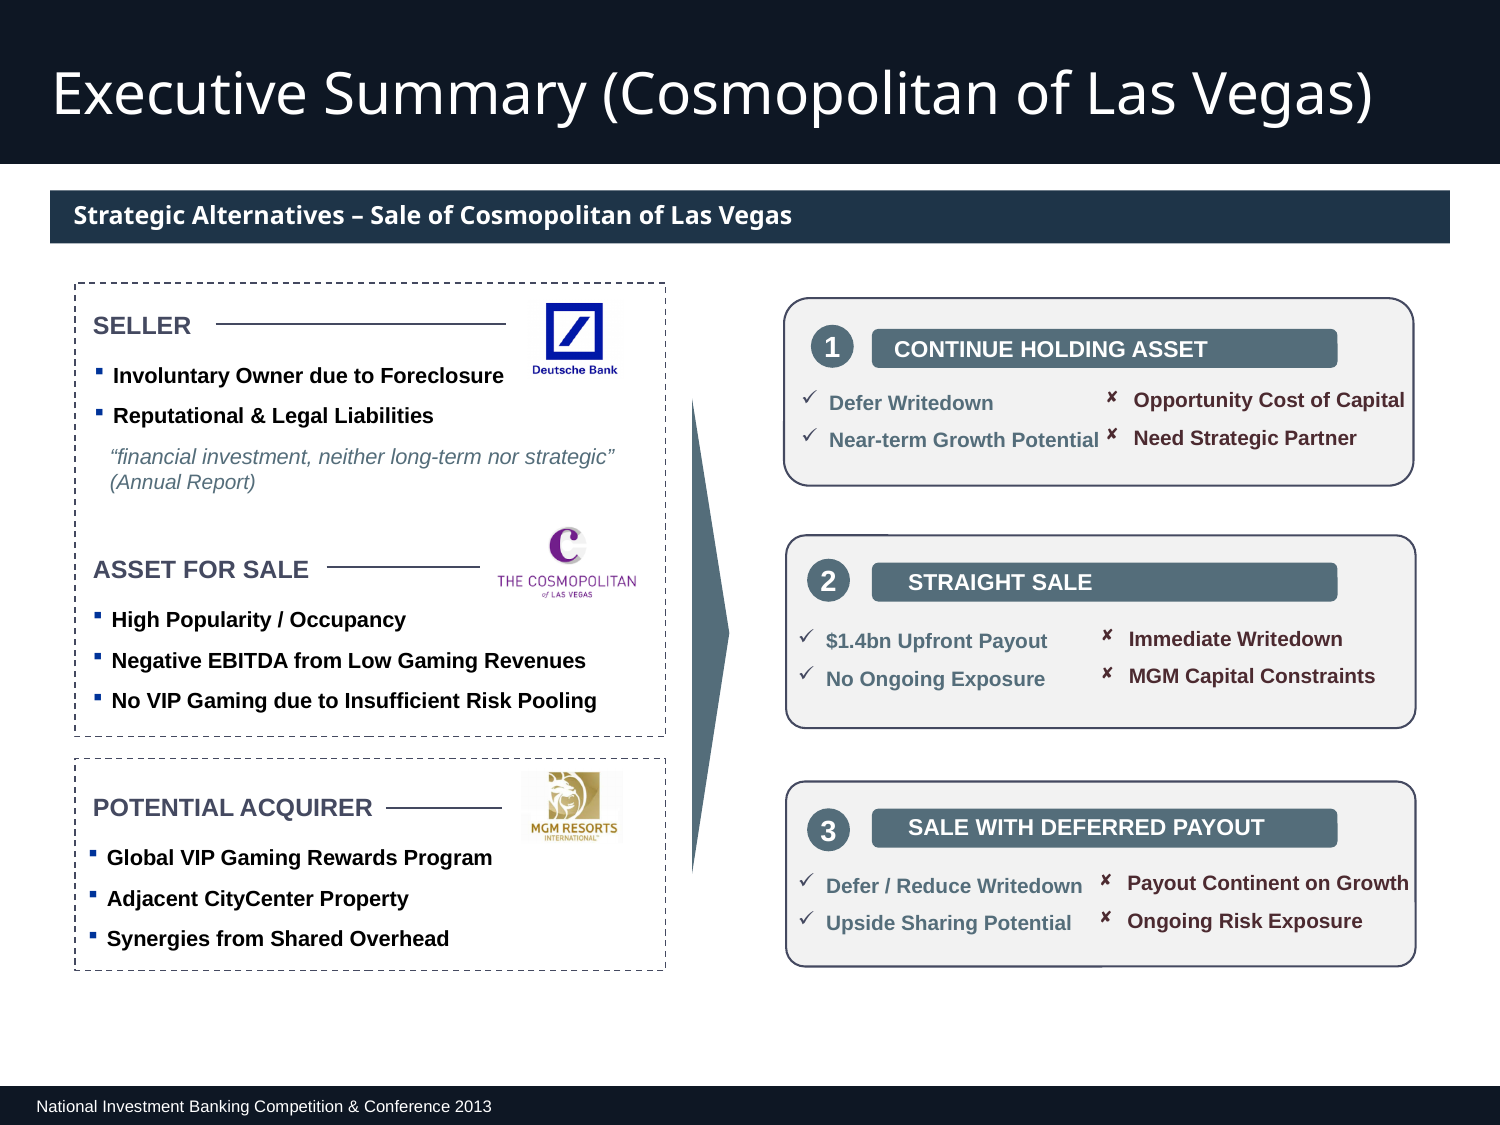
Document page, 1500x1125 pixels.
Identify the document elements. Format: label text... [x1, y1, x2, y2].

text_box 1 [810, 324, 854, 368]
text_box High Popularity / Occupancy Negative EBITDA from Low Gaming Revenues No VIP Gaming due to Insufficient Risk Pooling [78, 598, 629, 721]
text_box Involuntary Owner due to Foreclosure Reputational & Legal Liabilities “financial investment, neither long-term nor strategic” (Annual Report) [79, 353, 649, 502]
text_box [75, 758, 666, 971]
text_box [692, 398, 730, 874]
text_box Opportunity Cost of Capital Need Strategic Partner [1090, 379, 1435, 457]
text_box [786, 781, 1416, 864]
text_box [786, 940, 1416, 967]
text_box 2 [807, 558, 850, 602]
picture [496, 512, 640, 622]
text_box SELLER [78, 302, 389, 348]
text_box SALE WITH DEFERRED PAYOUT [746, 805, 1401, 848]
text_box Defer Writedown Near-term Growth Potential [786, 382, 1118, 460]
text_box Immediate Writedown MGM Capital Constraints [1085, 617, 1430, 696]
text_box 3 [807, 808, 850, 852]
text_box Defer / Reduce Writedown Upside Sharing Potential [783, 864, 1115, 943]
title Strategic Alternatives – Sale of Cosmopolitan of Las Vegas [58, 183, 1449, 247]
text_box Payout Continent on Growth Ongoing Risk Exposure [1084, 862, 1429, 940]
picture [527, 298, 624, 380]
text_box [786, 535, 1416, 620]
text_box CONTINUE HOLDING ASSET [746, 326, 1401, 370]
text_box [786, 696, 1416, 729]
text_box STRAIGHT SALE [746, 560, 1401, 603]
text_box [50, 190, 58, 244]
text_box Executive Summary (Cosmopolitan of Las Vegas) [35, 41, 1455, 141]
text_box ASSET FOR SALE [78, 546, 469, 592]
text_box [75, 282, 666, 737]
text_box [784, 298, 1414, 486]
picture [521, 768, 624, 845]
text_box $1.4bn Upfront Payout No Ongoing Exposure [783, 620, 1115, 698]
